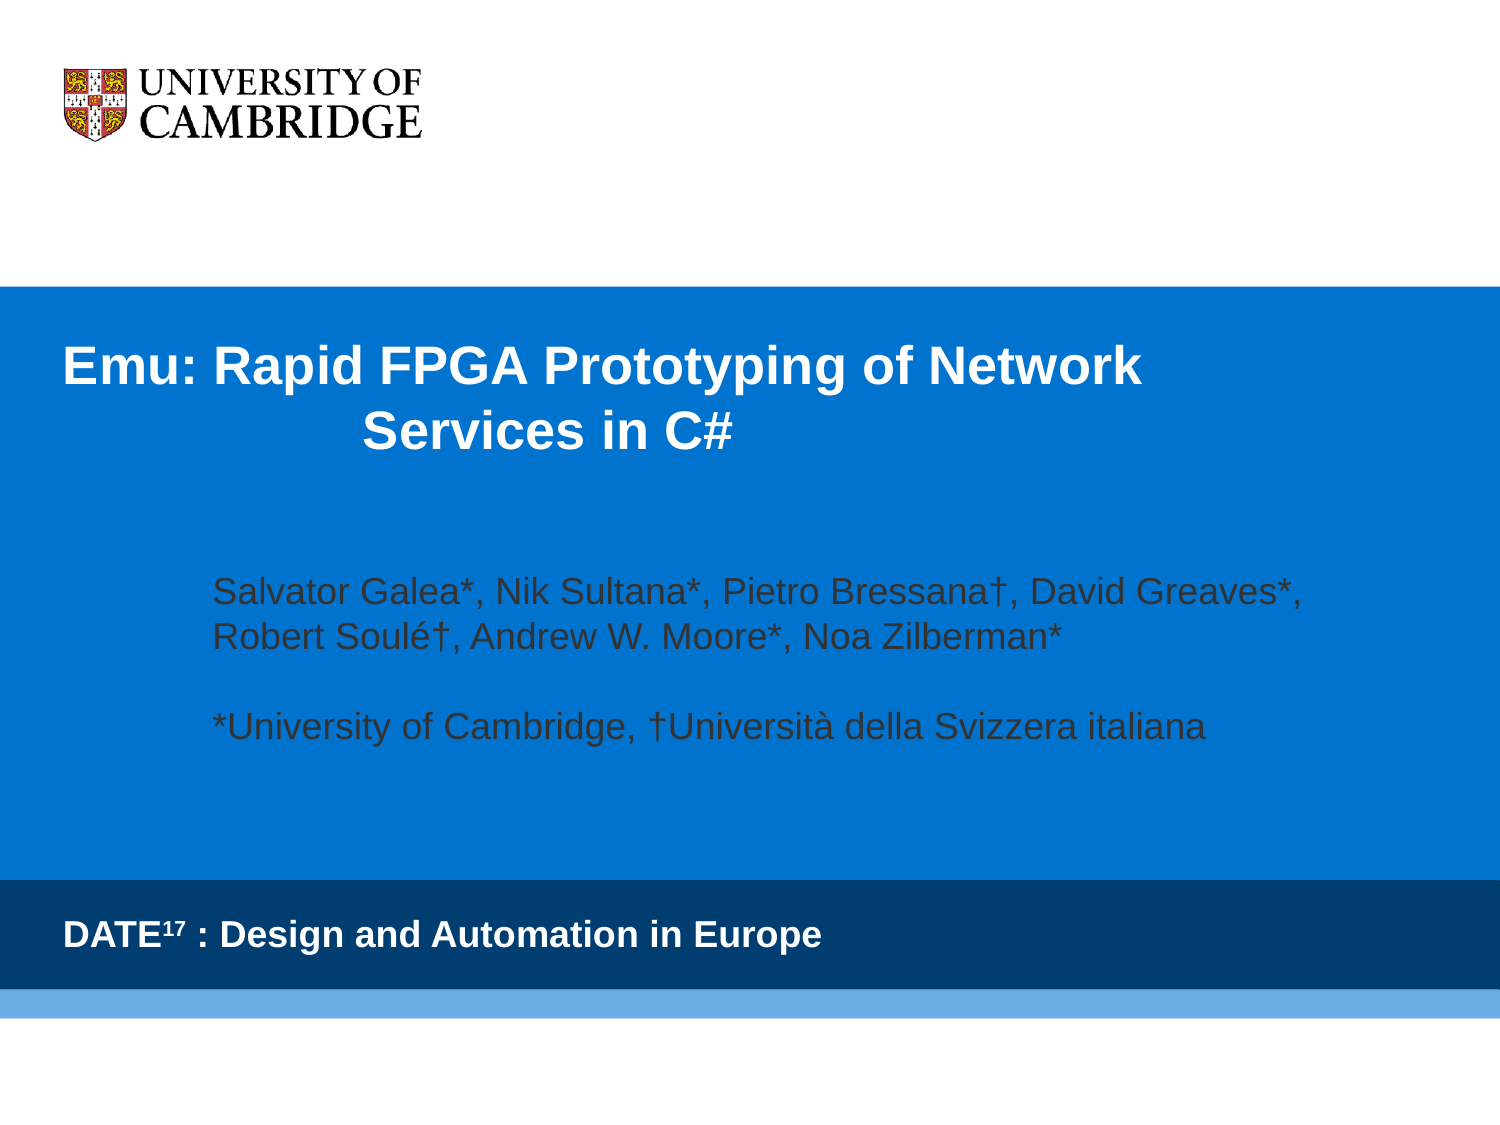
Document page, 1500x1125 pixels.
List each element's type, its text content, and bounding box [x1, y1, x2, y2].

text_box Emu: Rapid FPGA Prototyping of Network Services in C# [62, 330, 1437, 461]
text_box Salvator Galea*, Nik Sultana*, Pietro Bressana†, David Greaves*, Robert Soulé†, Andrew W. Moore*, Noa Zilberman* *University of Cambridge, †Università della Svizzera italiana [212, 566, 1335, 753]
picture [0, 1018, 1500, 1125]
text_box DATE17 : Design and Automation in Europe [62, 910, 1437, 954]
picture [0, 0, 1500, 880]
